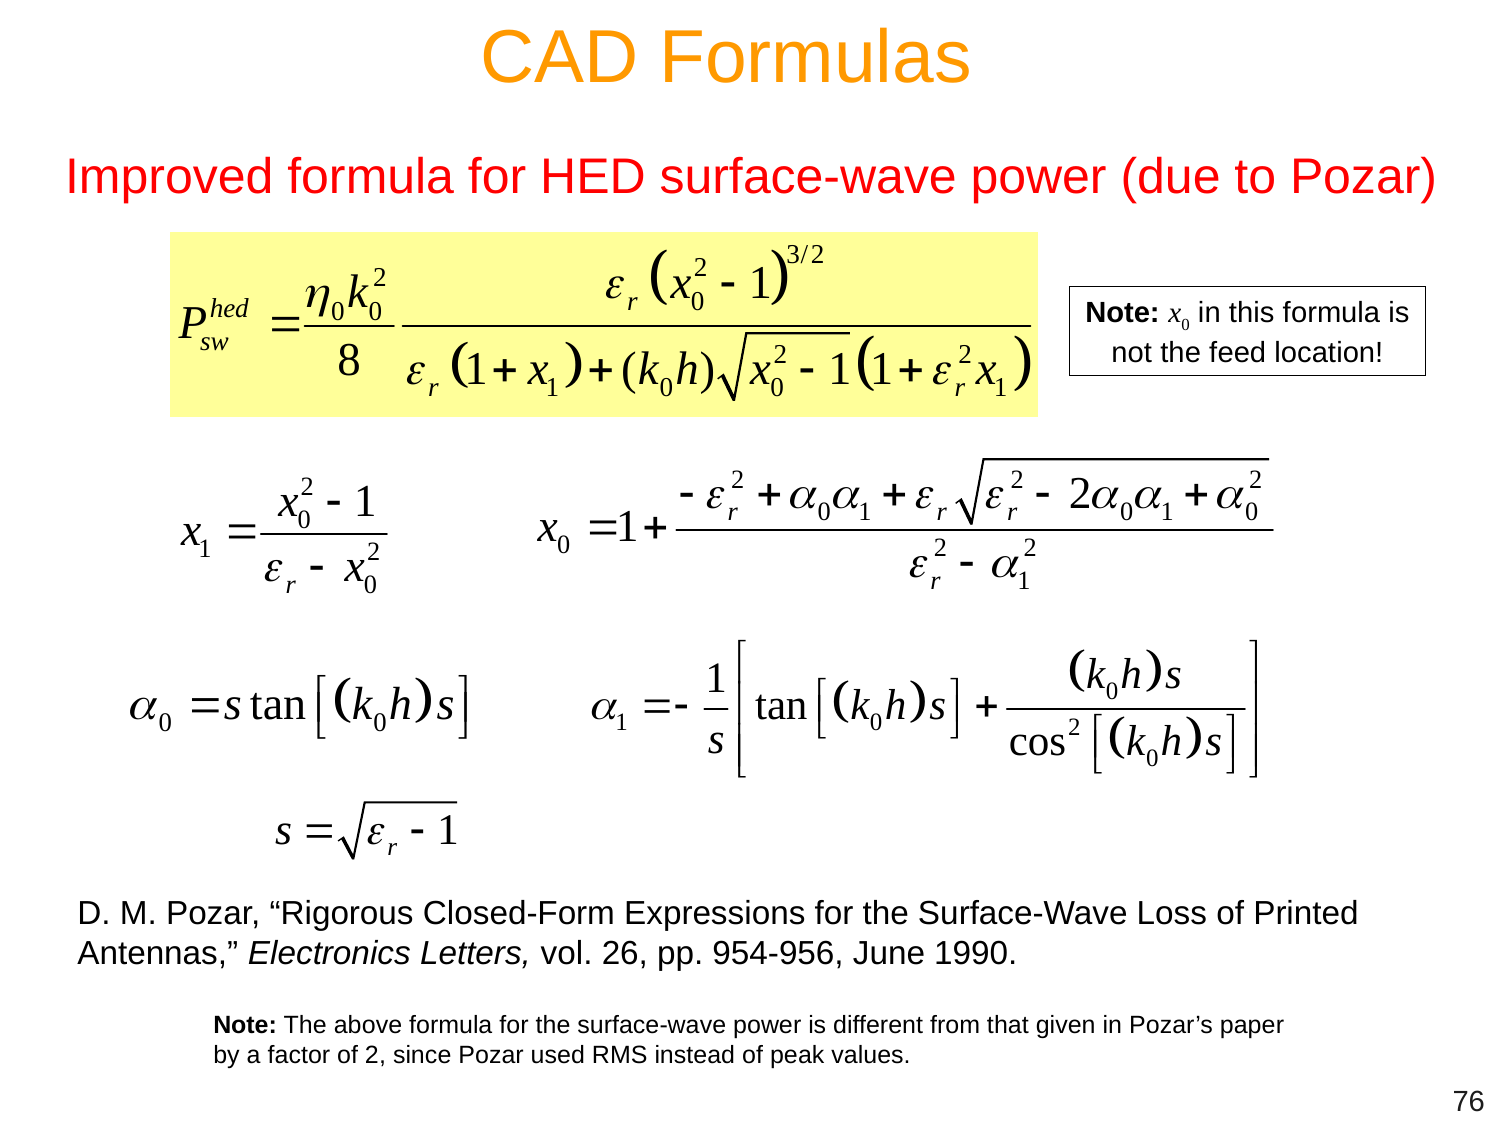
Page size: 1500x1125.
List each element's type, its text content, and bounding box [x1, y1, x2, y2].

text_box Note: The above formula for the surface-wave power is different from that given in Pozar’s paper by a factor of 2, since Pozar used RMS instead of peak values. [198, 1001, 1333, 1076]
text_box Note: x0 in this formula is not the feed location! [1069, 286, 1426, 376]
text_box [528, 450, 1284, 600]
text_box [171, 465, 397, 603]
text_box D. M. Pozar, “Rigorous Closed-Form Expressions for the Surface-Wave Loss of Printed Antennas,” Electronics Letters, vol. 26, pp. 954-956, June 1990. [62, 883, 1465, 979]
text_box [584, 632, 1273, 785]
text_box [267, 793, 468, 871]
text_box Improved formula for HED surface-wave power (due to Pozar) [50, 135, 1454, 211]
slide_number 76 [1382, 1050, 1500, 1125]
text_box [123, 664, 486, 751]
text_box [169, 231, 1039, 417]
text_box CAD Formulas [465, 0, 988, 105]
